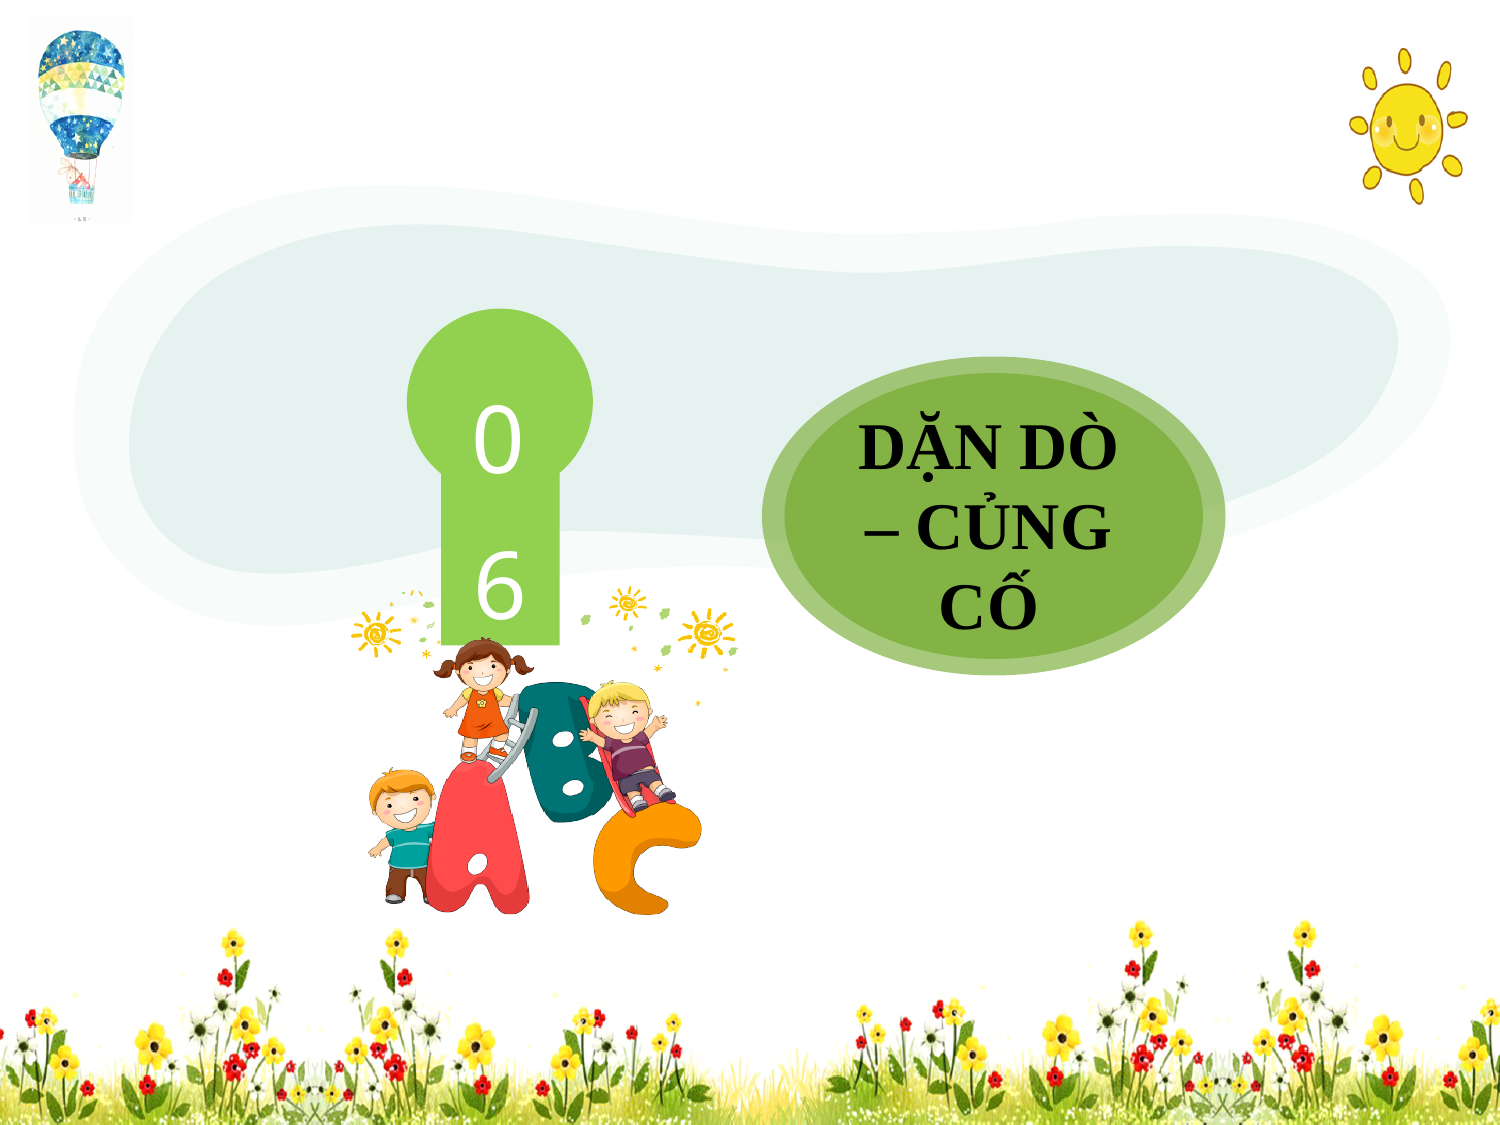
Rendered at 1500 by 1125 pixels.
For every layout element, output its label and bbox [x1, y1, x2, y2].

picture [0, 0, 1500, 1125]
text_box [406, 308, 594, 585]
text_box [761, 356, 1226, 676]
